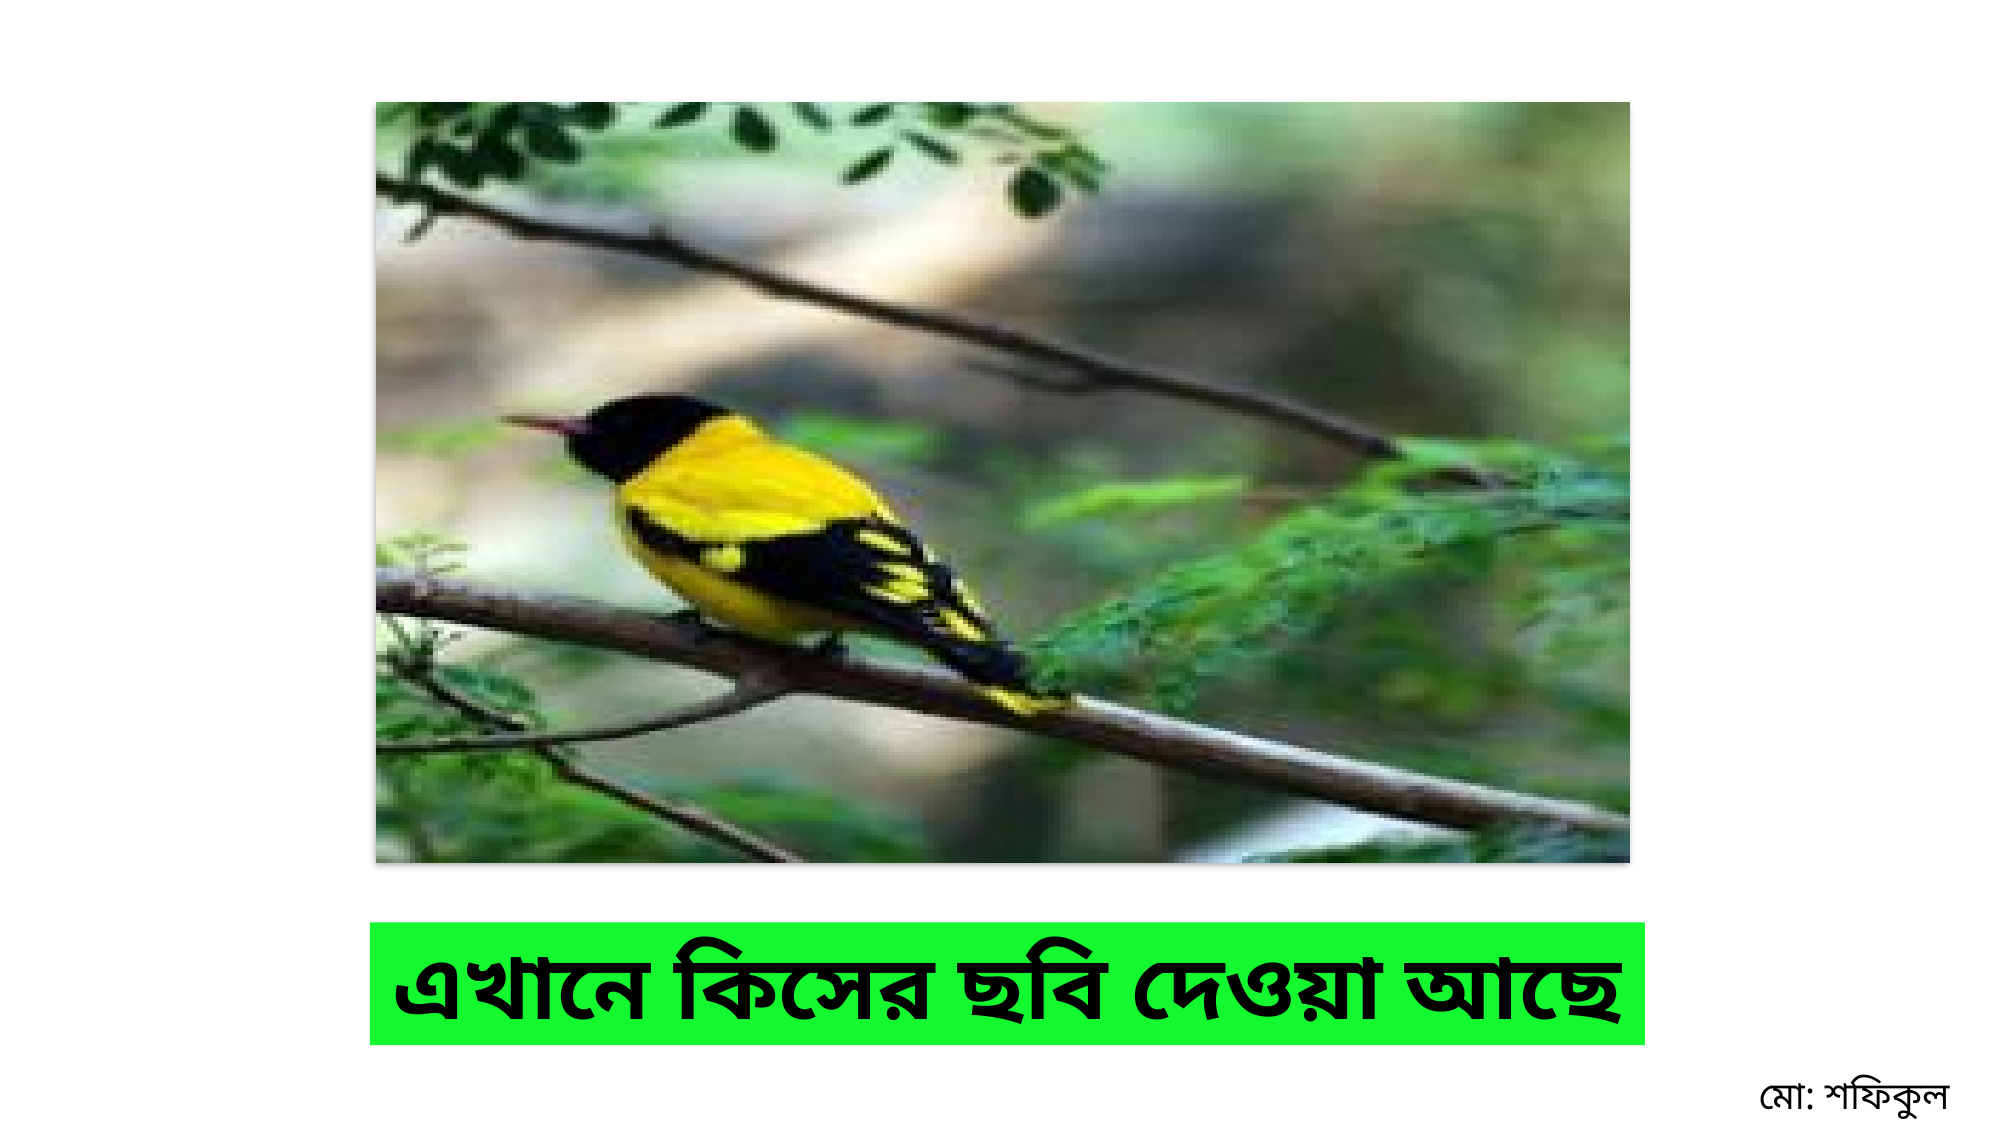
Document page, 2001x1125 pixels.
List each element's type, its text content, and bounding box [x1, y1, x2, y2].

text_box এখানে কিসের ছবি দেওয়া আছে [369, 922, 1645, 1046]
picture [375, 102, 1630, 863]
